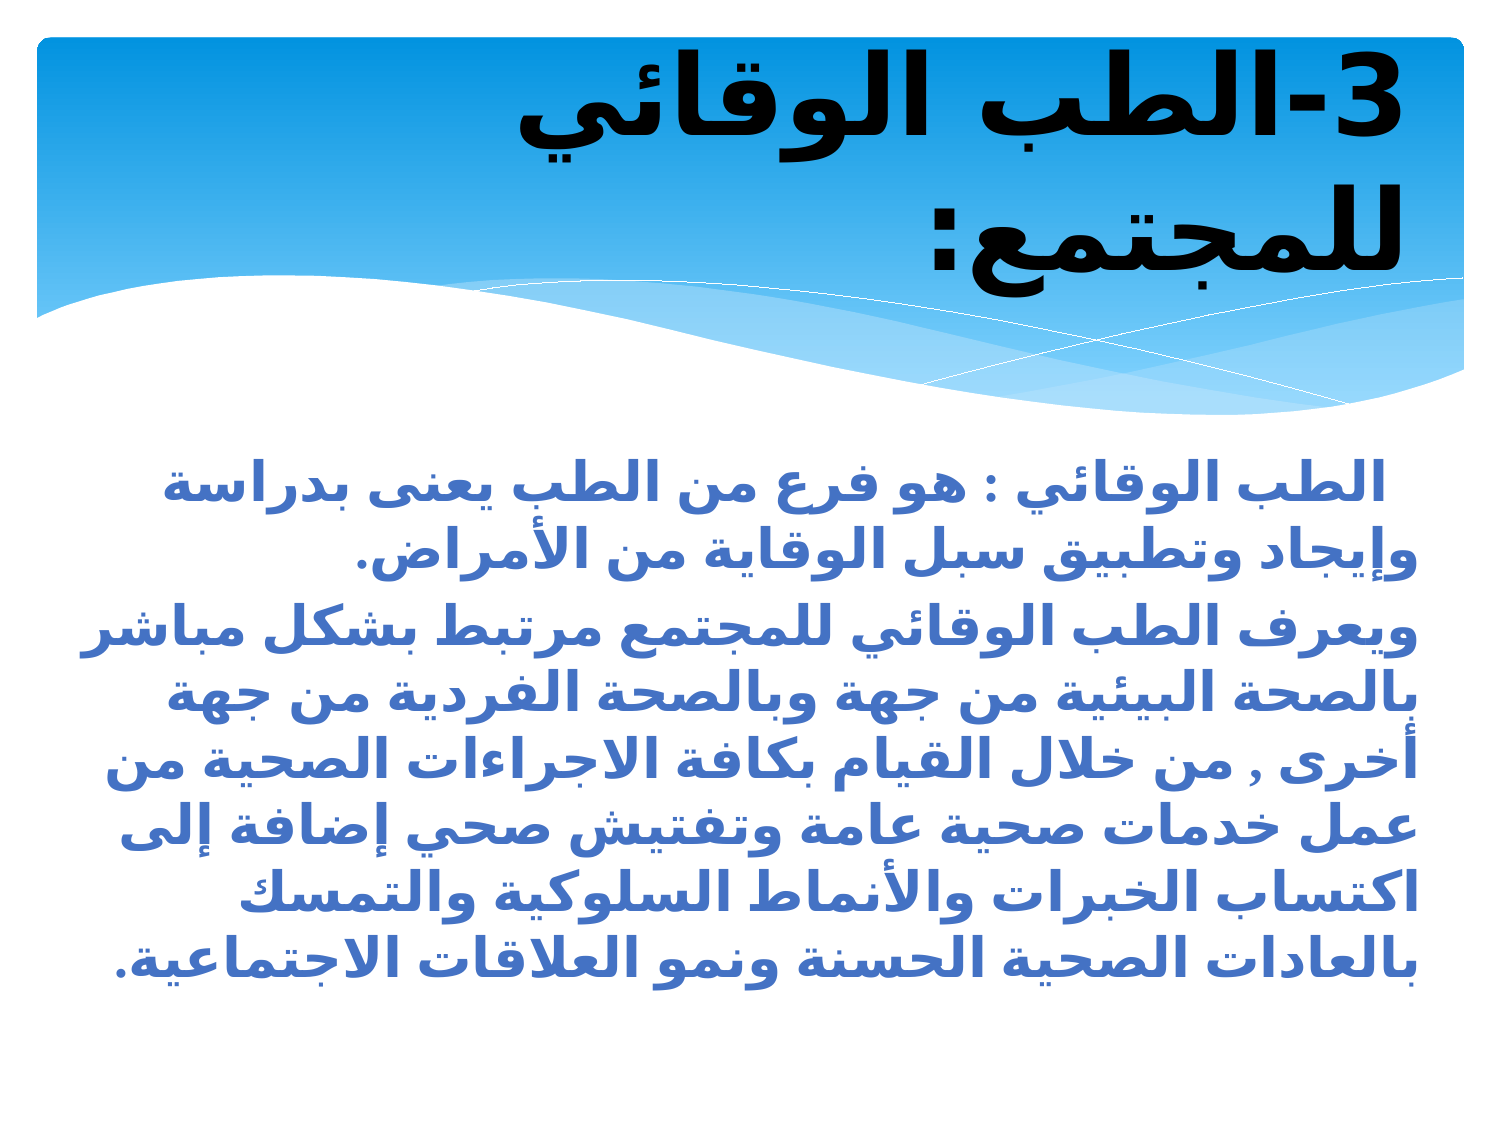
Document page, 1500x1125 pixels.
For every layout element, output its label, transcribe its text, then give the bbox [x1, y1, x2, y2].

picture [908, 51, 925, 55]
picture [1111, 51, 1128, 55]
picture [1217, 51, 1235, 55]
picture [680, 51, 697, 55]
picture [869, 51, 887, 55]
title 3-الطب الوقائي للمجتمع: [75, 55, 1425, 261]
list الطب الوقائي : هو فرع من الطب يعنى بدراسة وإيجاد وتطبيق سبل الوقاية من الأمراض. ويعرف الطب الوقائي للمجتمع مرتبط بشكل مباشر بالصحة البيئية من جهة وبالصحة الفردية من جهة أخرى , من خلال القيام بكافة الاجراءات الصحية من عمل خدمات صحية عامة وتفتيش صحي إضافة إلى اكتساب الخبرات والأنماط السلوكية والتمسك بالعادات الصحية الحسنة ونمو العلاقات الاجتماعية. [24, 438, 1438, 1005]
picture [1257, 51, 1274, 55]
